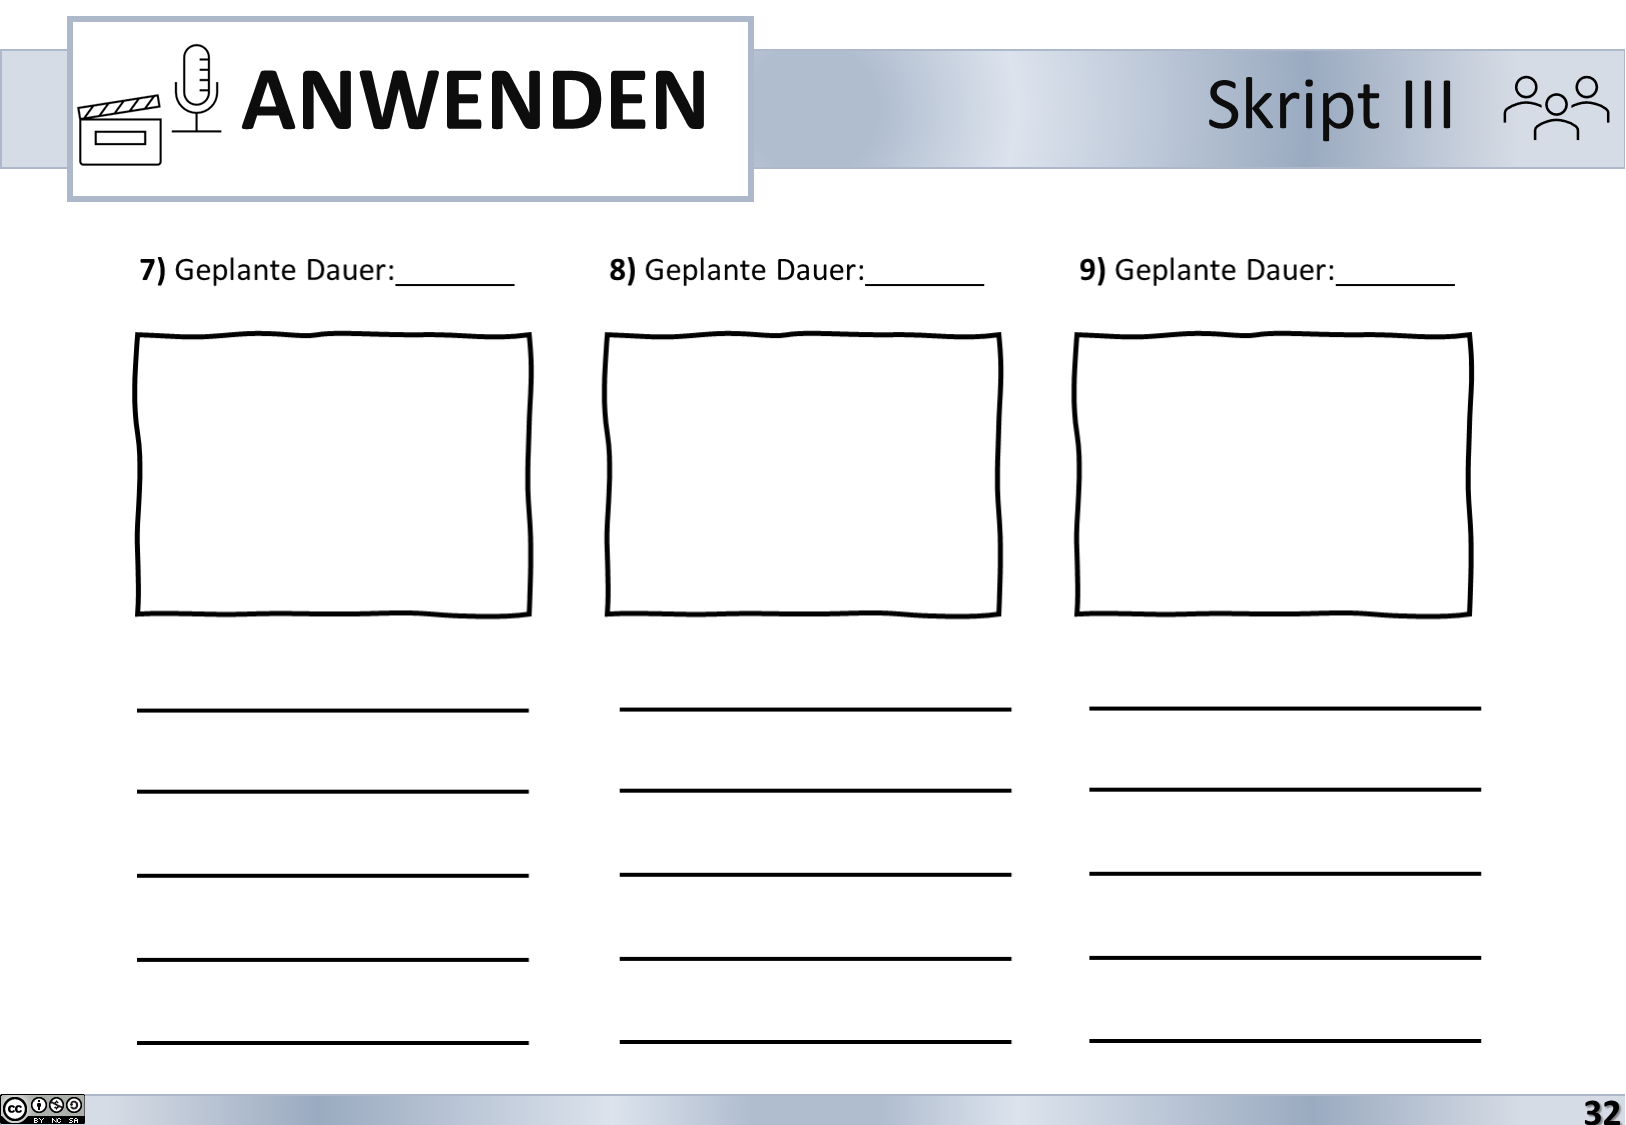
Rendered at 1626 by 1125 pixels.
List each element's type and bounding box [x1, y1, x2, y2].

picture [119, 238, 1506, 1045]
picture [0, 15, 1625, 209]
picture [0, 1076, 1625, 1125]
